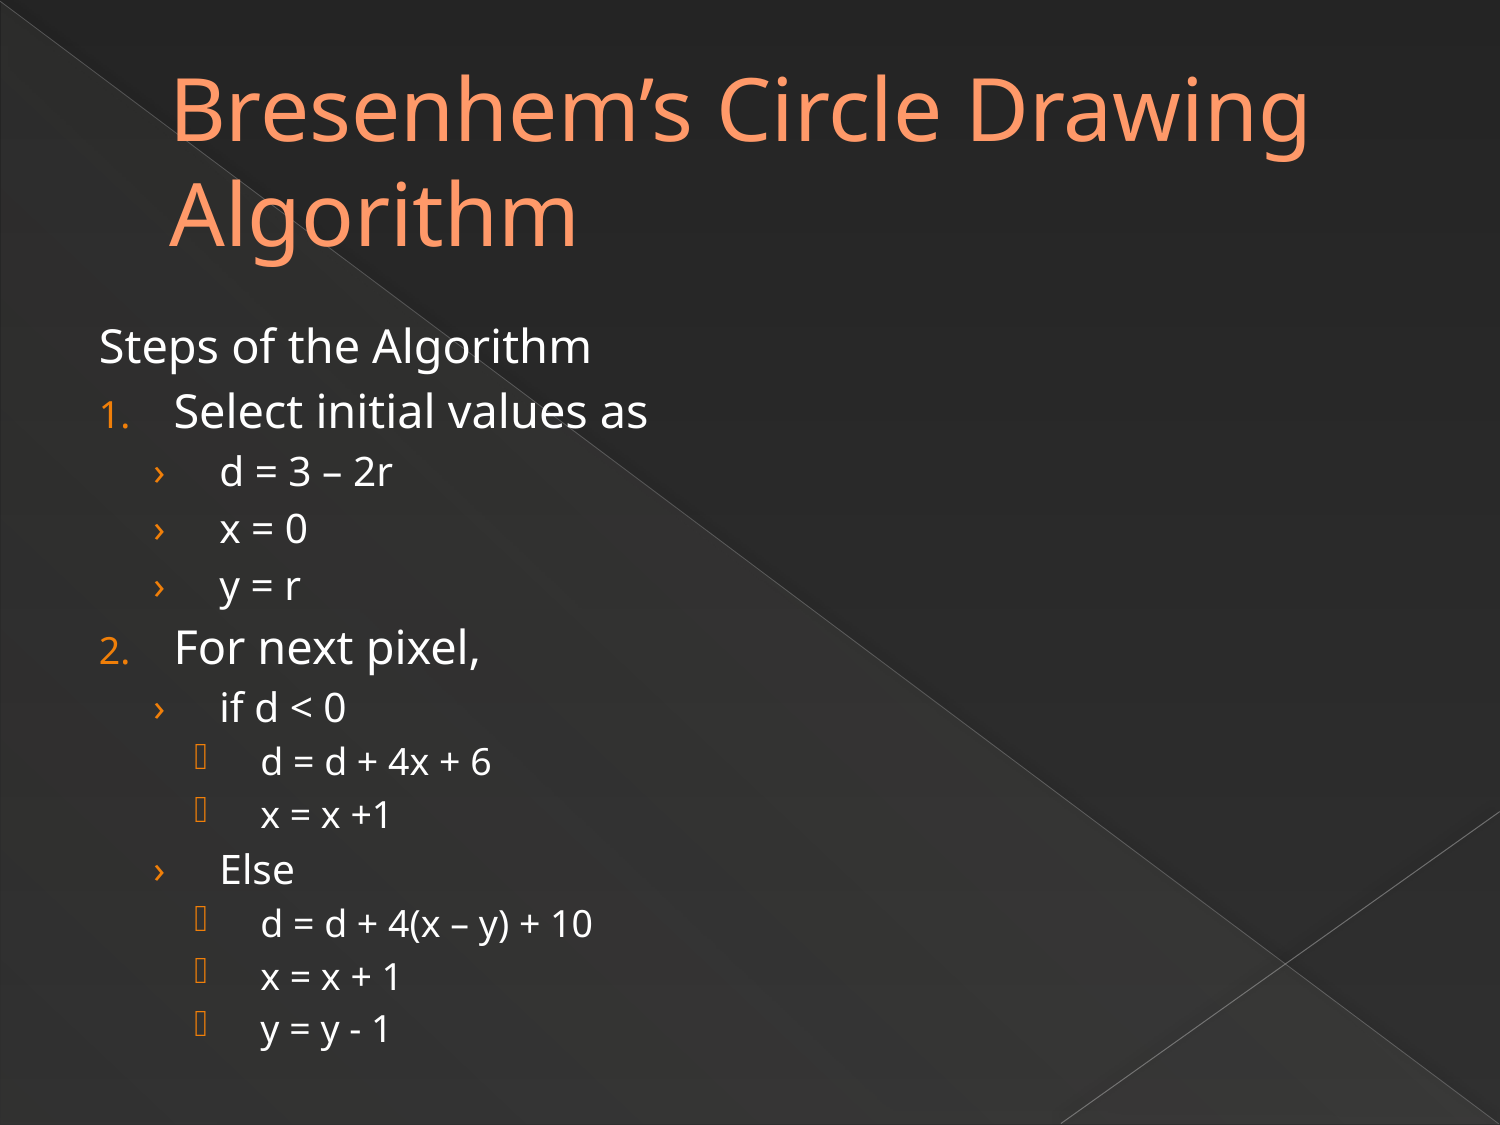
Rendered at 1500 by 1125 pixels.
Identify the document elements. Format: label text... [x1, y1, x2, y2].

title Bresenhem’s Circle Drawing Algorithm [75, 43, 1425, 274]
list Steps of the Algorithm Select initial values as d = 3 – 2r x = 0 y = r For next pixel, if d < 0 d = d + 4x + 6 x = x +1 Else d = d + 4(x – y) + 10 x = x + 1 y = y - 1 [75, 308, 1425, 1059]
